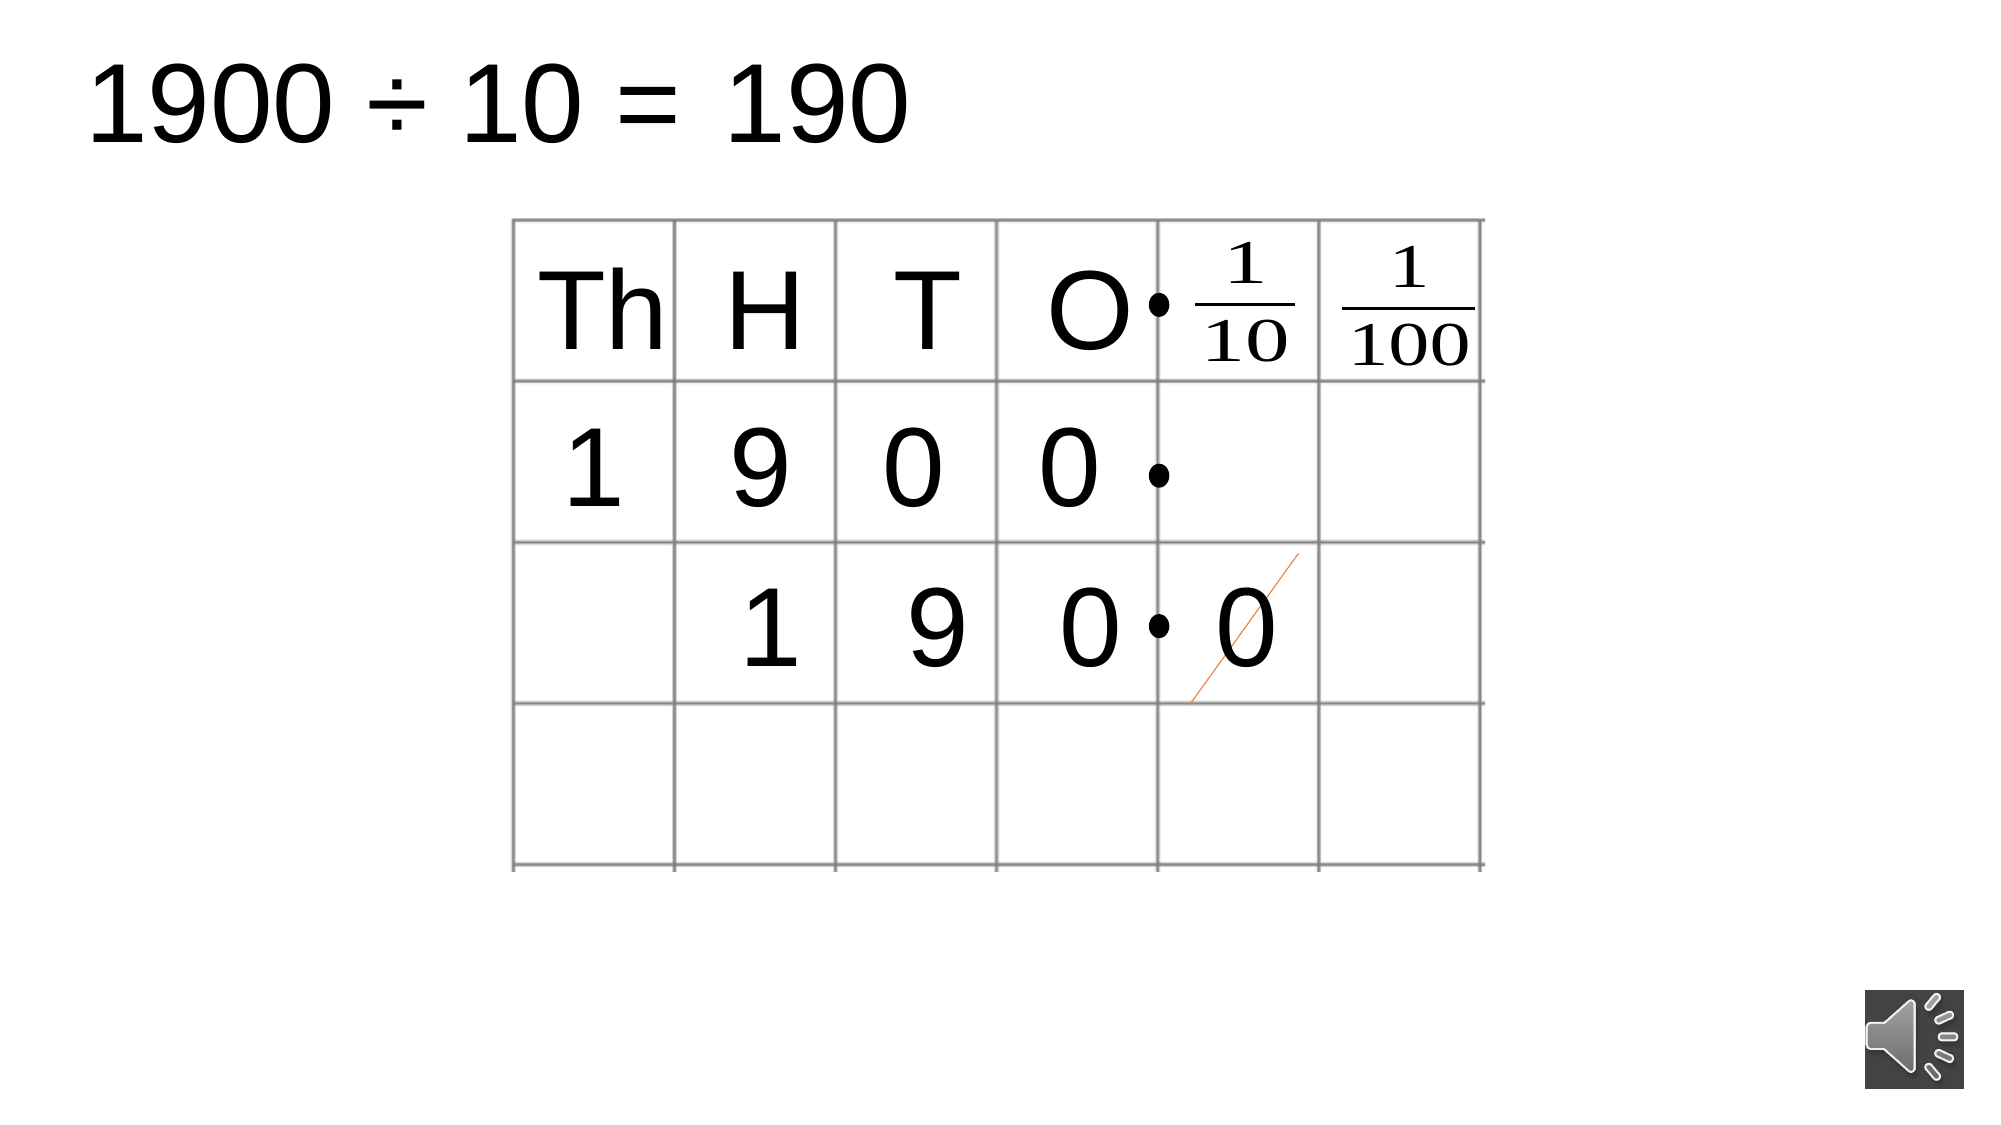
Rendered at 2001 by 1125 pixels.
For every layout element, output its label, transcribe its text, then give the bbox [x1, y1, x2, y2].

picture [508, 214, 1486, 872]
text_box 190 [708, 22, 927, 173]
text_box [1189, 553, 1299, 705]
text_box 1900 ÷ 10 = [70, 22, 697, 173]
picture [1864, 989, 1965, 1090]
